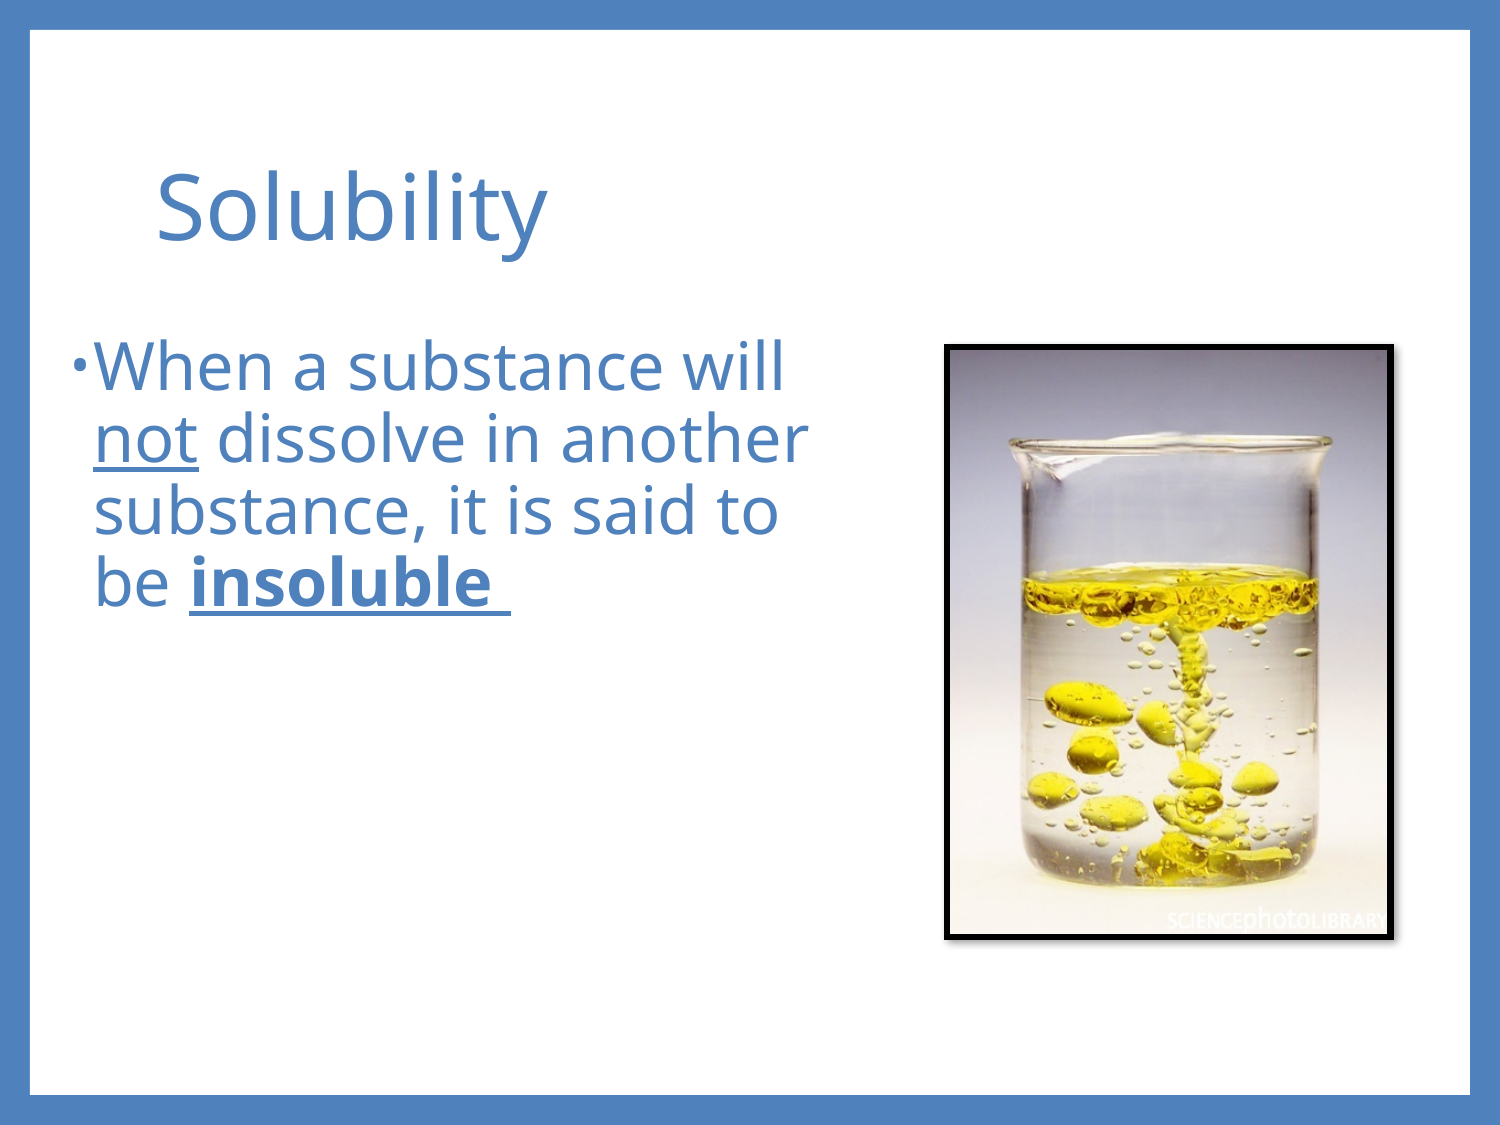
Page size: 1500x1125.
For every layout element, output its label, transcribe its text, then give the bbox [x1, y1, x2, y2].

picture [949, 349, 1388, 935]
list When a substance will not dissolve in another substance, it is said to be insoluble [50, 324, 888, 1075]
title Solubility [140, 99, 1356, 323]
